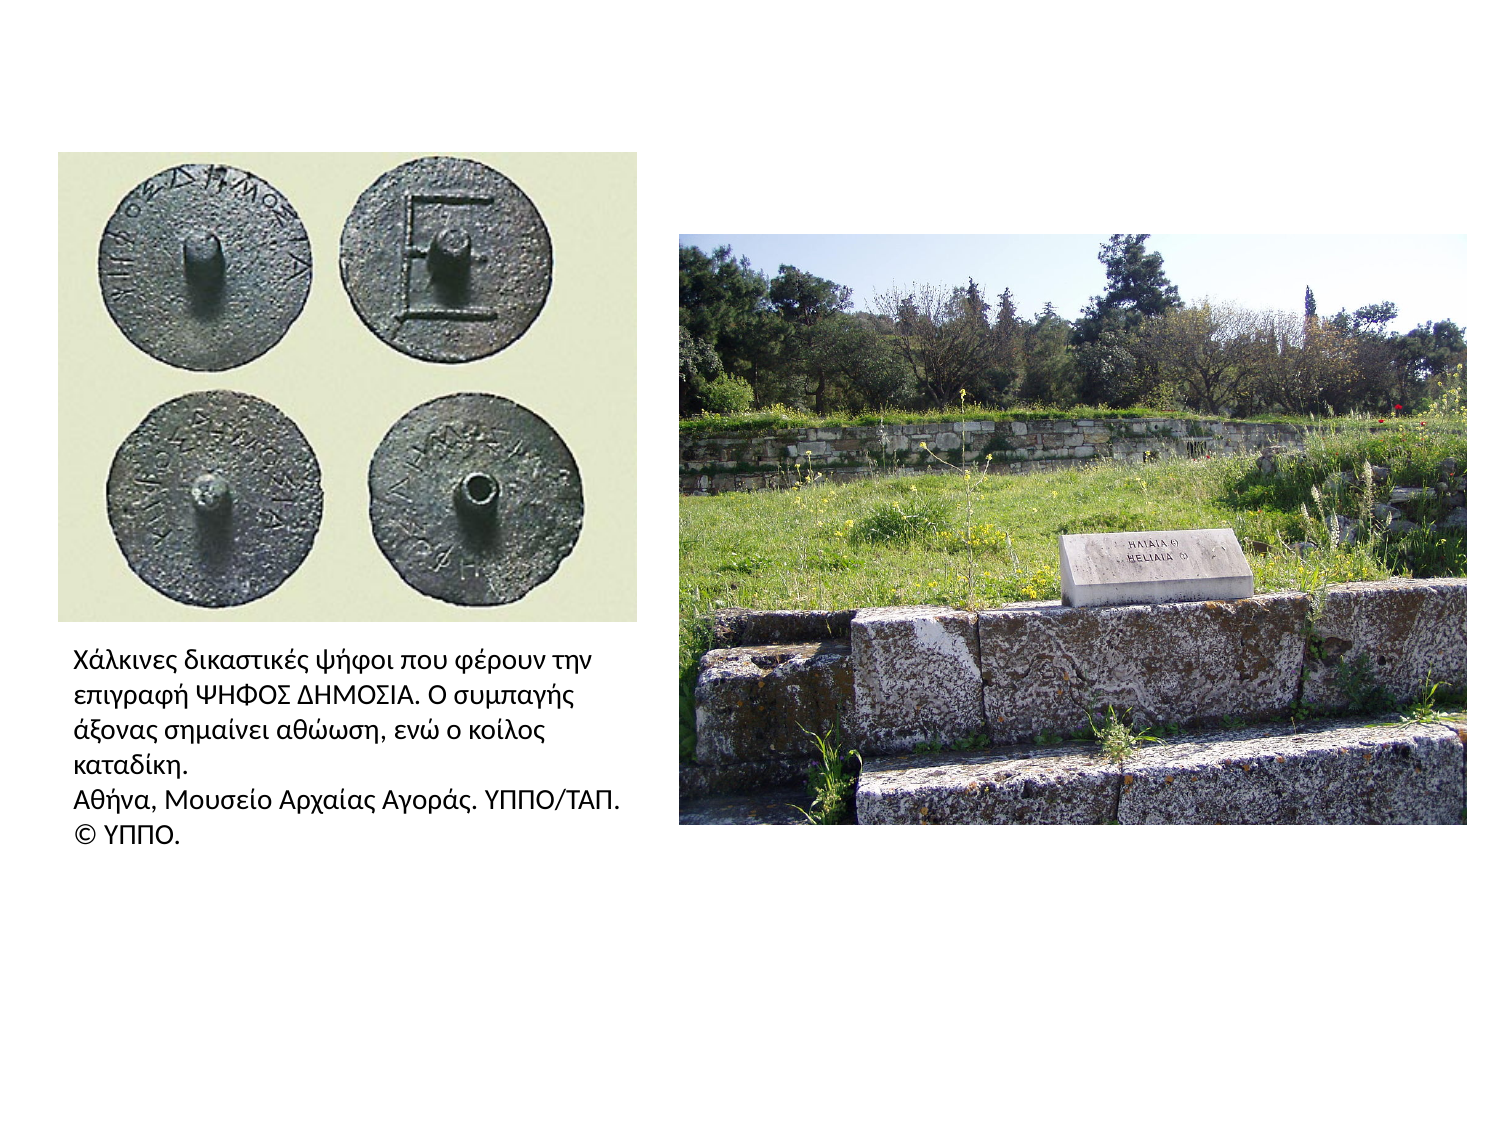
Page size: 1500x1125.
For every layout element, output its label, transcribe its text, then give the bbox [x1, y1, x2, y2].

text_box Χάλκινες δικαστικές ψήφοι που φέρουν την επιγραφή ΨΗΦΟΣ ΔΗΜΟΣΙΑ. Ο συμπαγής άξονας σημαίνει αθώωση, ενώ ο κοίλος καταδίκη. Αθήνα, Μουσείο Αρχαίας Αγοράς. ΥΠΠΟ/ΤΑΠ. © ΥΠΠΟ. [58, 632, 657, 858]
picture [58, 152, 637, 622]
picture [679, 234, 1468, 826]
